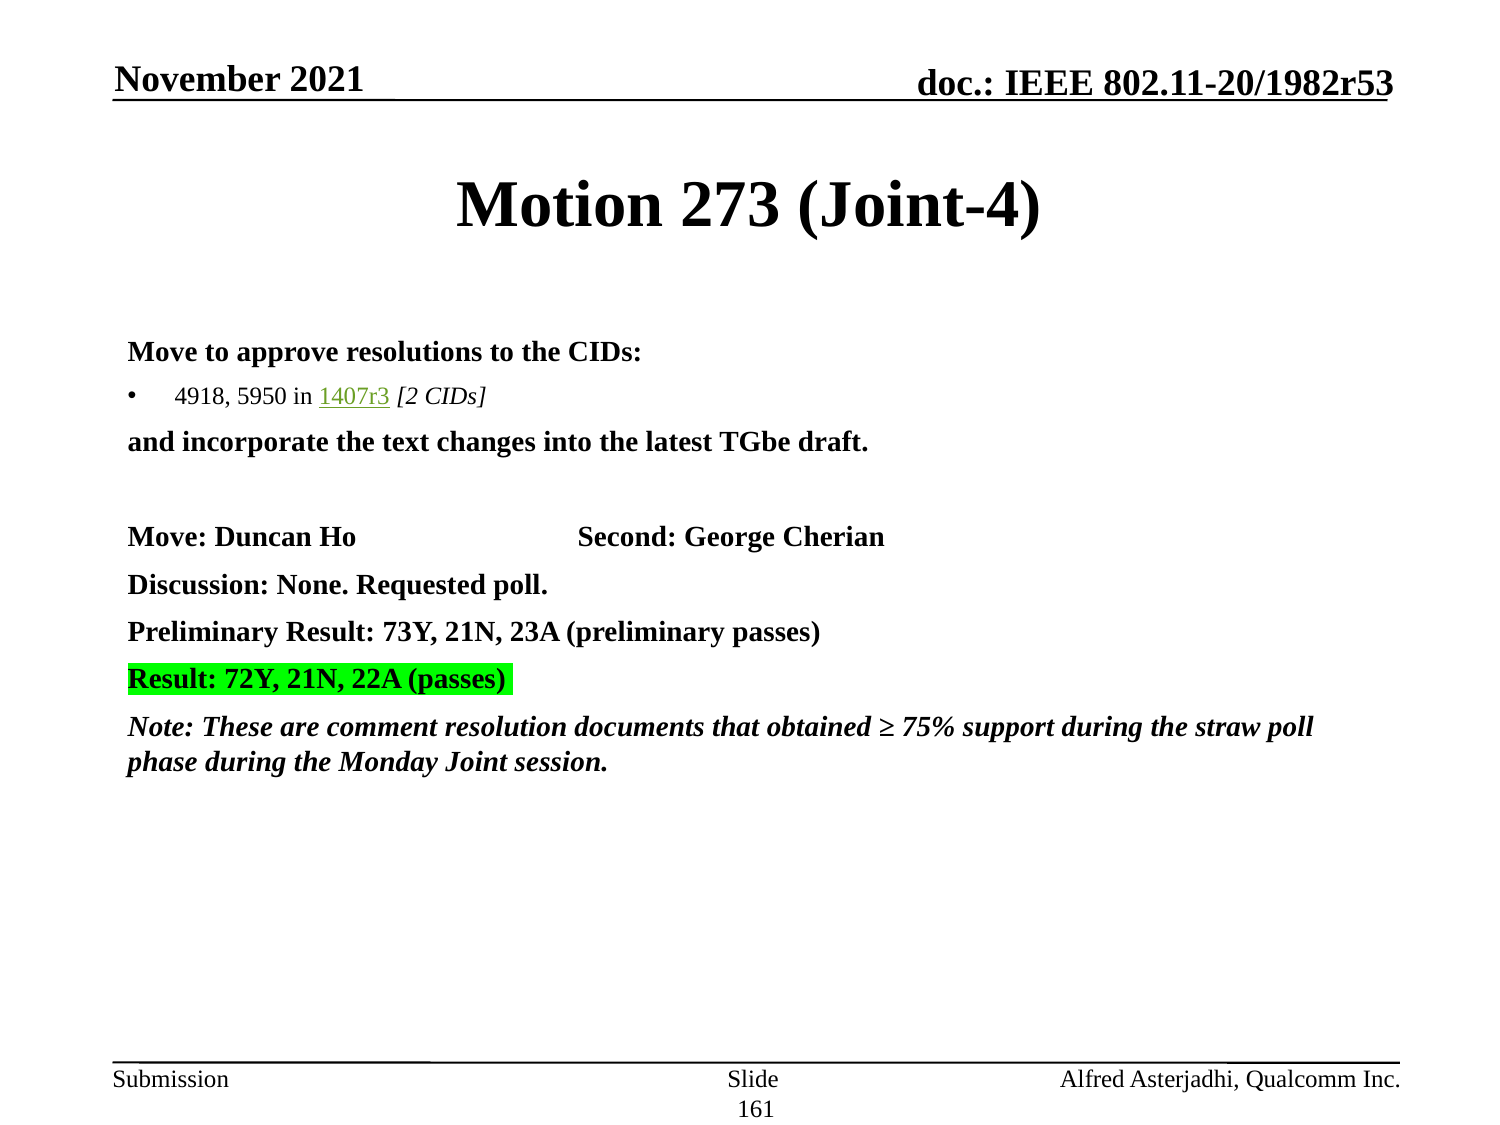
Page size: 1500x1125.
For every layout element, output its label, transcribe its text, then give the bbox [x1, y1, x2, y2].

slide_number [114, 54, 423, 100]
footer Alfred Asterjadhi, Qualcomm Inc. [878, 1061, 1402, 1093]
list Move to approve resolutions to the CIDs: 4918, 5950 in 1407r3 [2 CIDs] and incorporate the text changes into the latest TGbe draft. Move: Duncan Ho Second: George Cherian Discussion: None. Requested poll. Preliminary Result: 73Y, 21N, 23A (preliminary passes) Result: 72Y, 21N, 22A (passes) Note: These are comment resolution documents that obtained ≥ 75% support during the straw poll phase during the Monday Joint session. [112, 324, 1388, 1063]
title Motion 273 (Joint-4) [112, 112, 1388, 288]
slide_number Slide 161 [712, 1061, 800, 1123]
